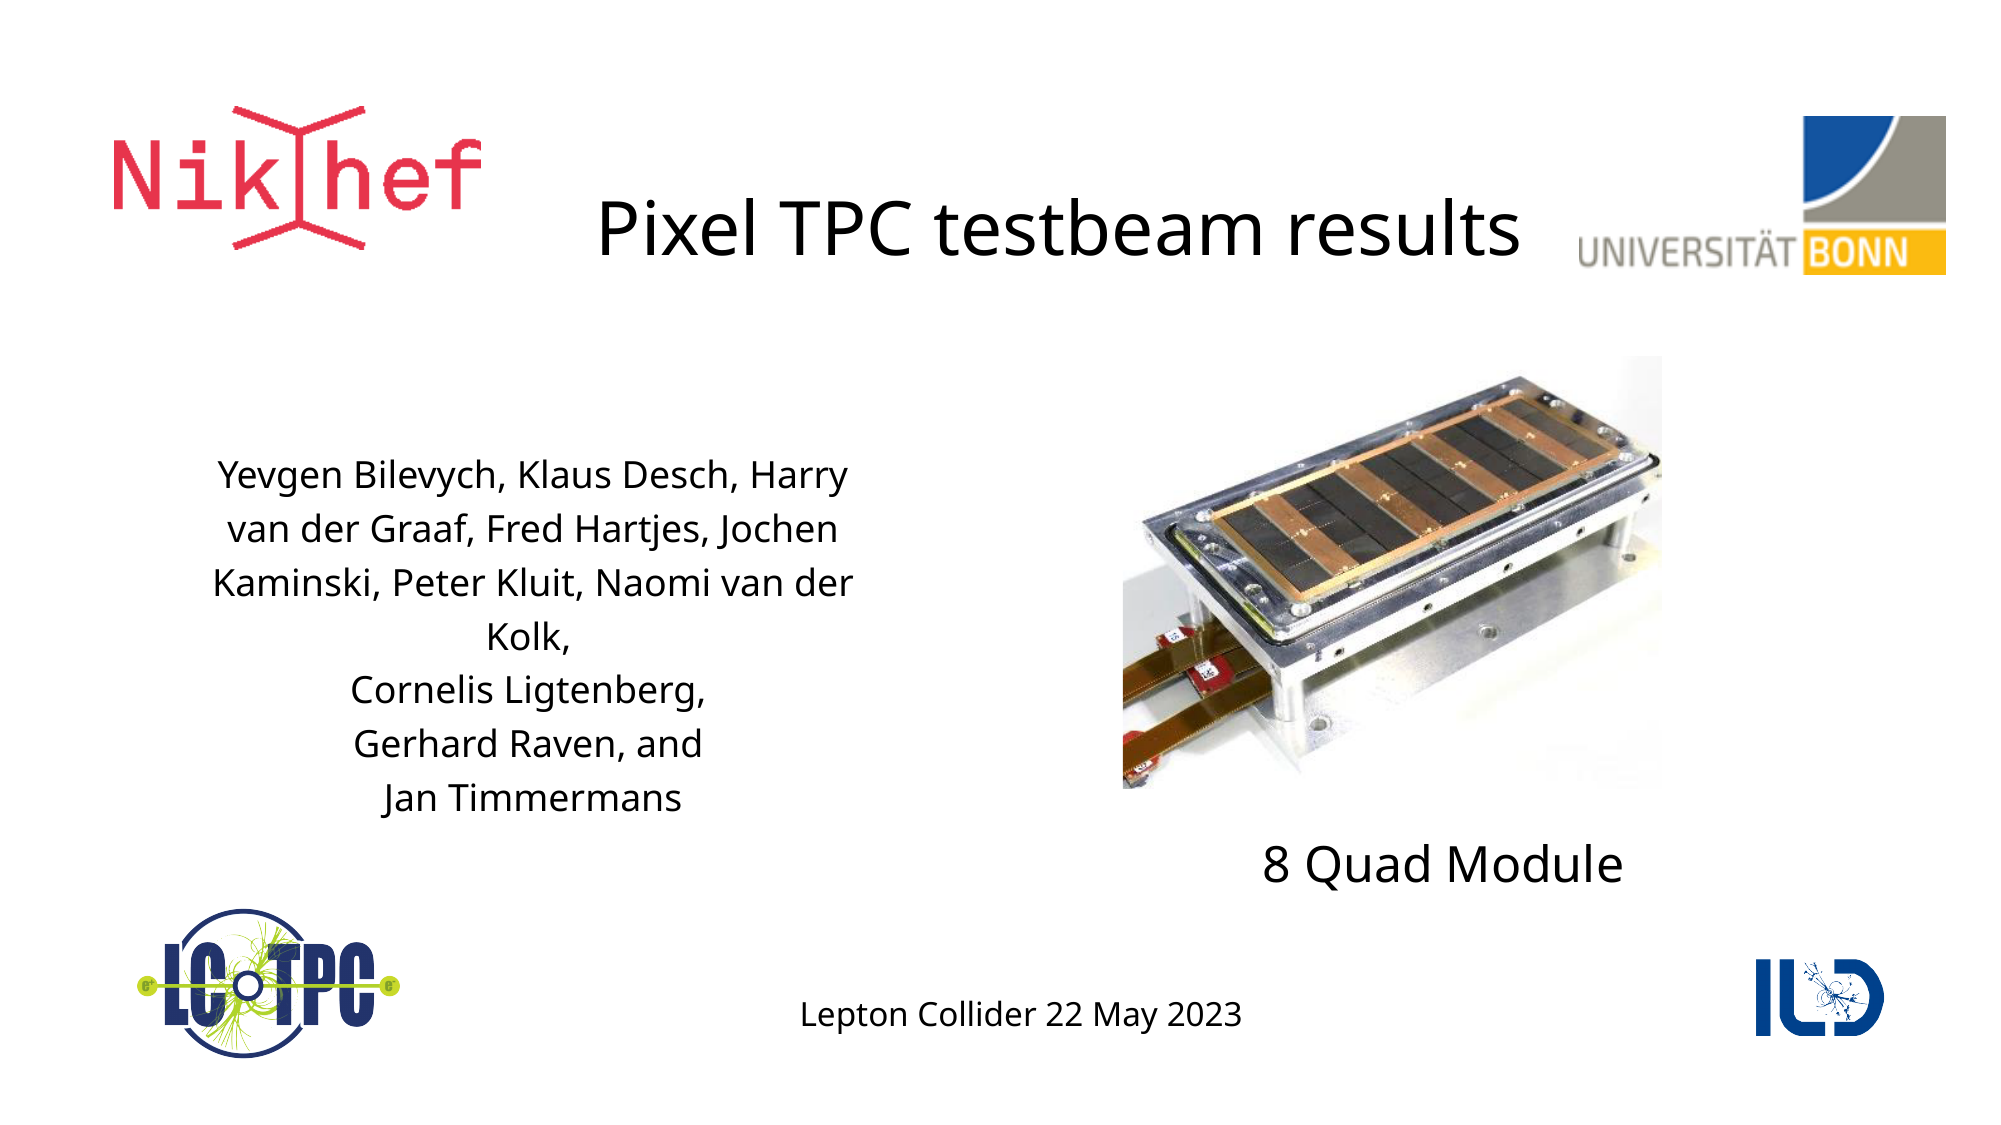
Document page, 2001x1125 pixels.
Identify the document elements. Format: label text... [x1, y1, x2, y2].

picture [137, 908, 401, 1059]
text_box Lepton Collider 22 May 2023 [480, 986, 1563, 1041]
picture [1579, 116, 1946, 276]
title Pixel TPC testbeam results [468, 137, 1650, 315]
picture [1122, 356, 1663, 789]
picture [1730, 940, 1910, 1055]
picture [113, 106, 481, 251]
text_box 8 Quad Module [1247, 825, 1640, 901]
subtitle Yevgen Bilevych, Klaus Desch, Harry van der Graaf, Fred Hartjes, Jochen Kaminski, Peter Kluit, Naomi van der Kolk, Cornelis Ligtenberg, Gerhard Raven, and Jan Timmermans [184, 434, 882, 846]
